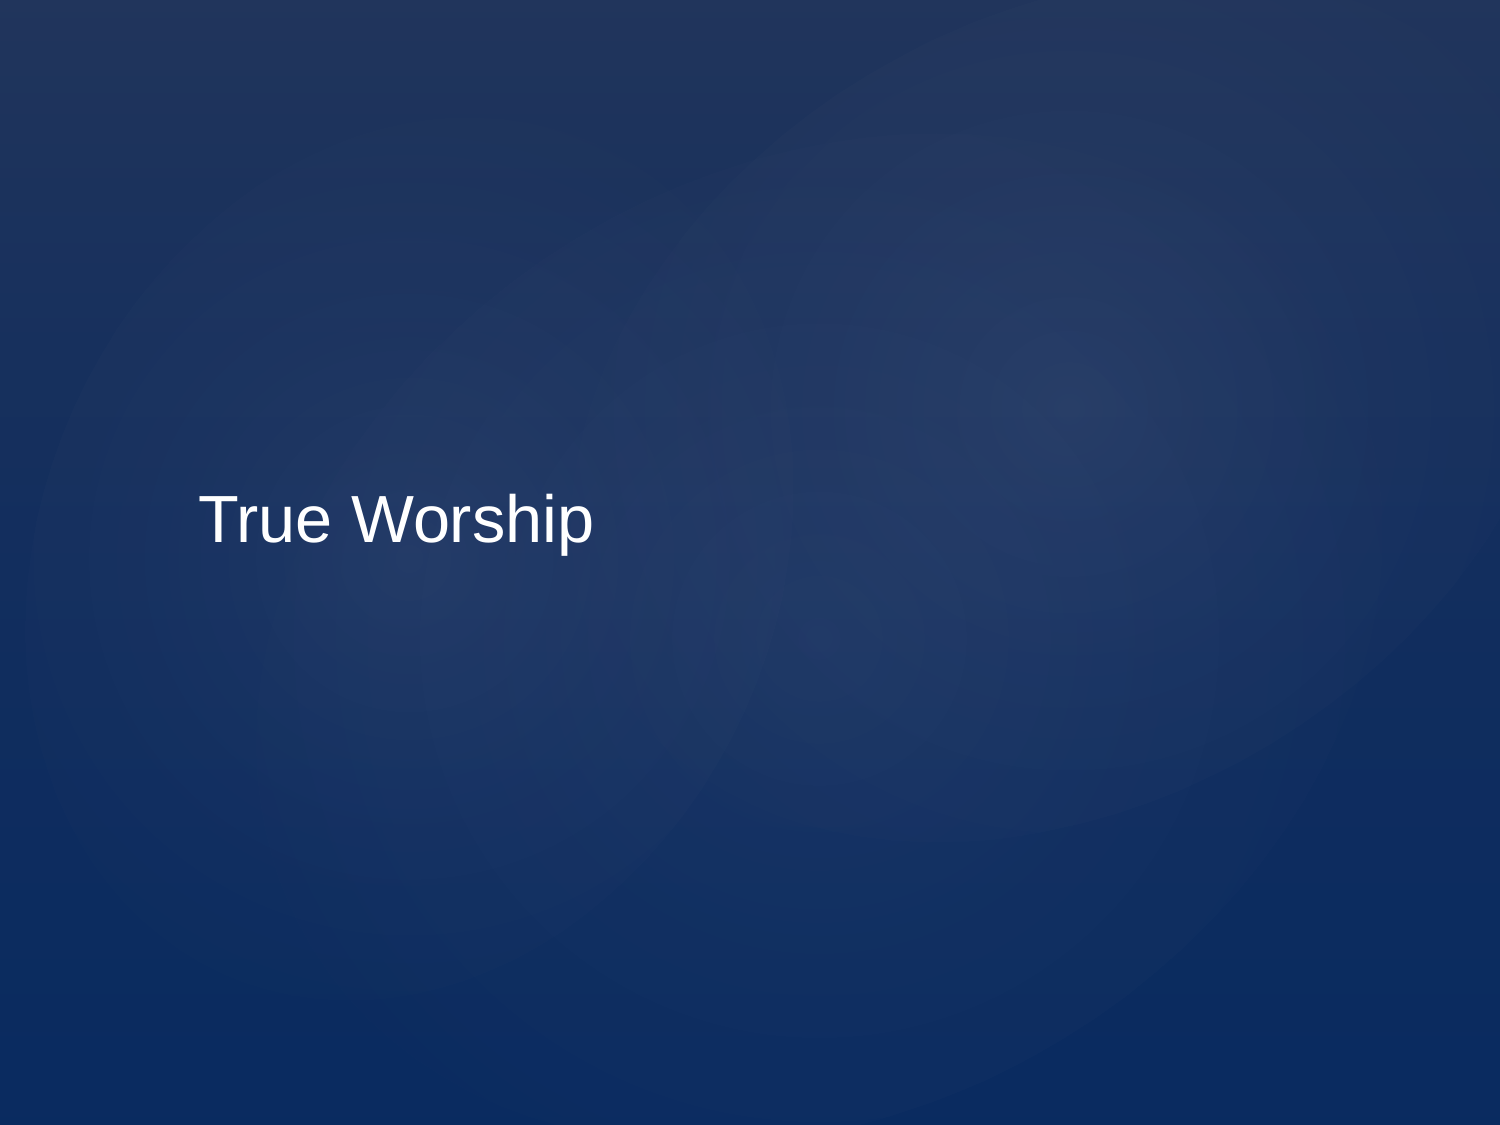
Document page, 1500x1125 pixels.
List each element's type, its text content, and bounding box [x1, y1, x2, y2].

text_box True Worship [183, 468, 610, 564]
